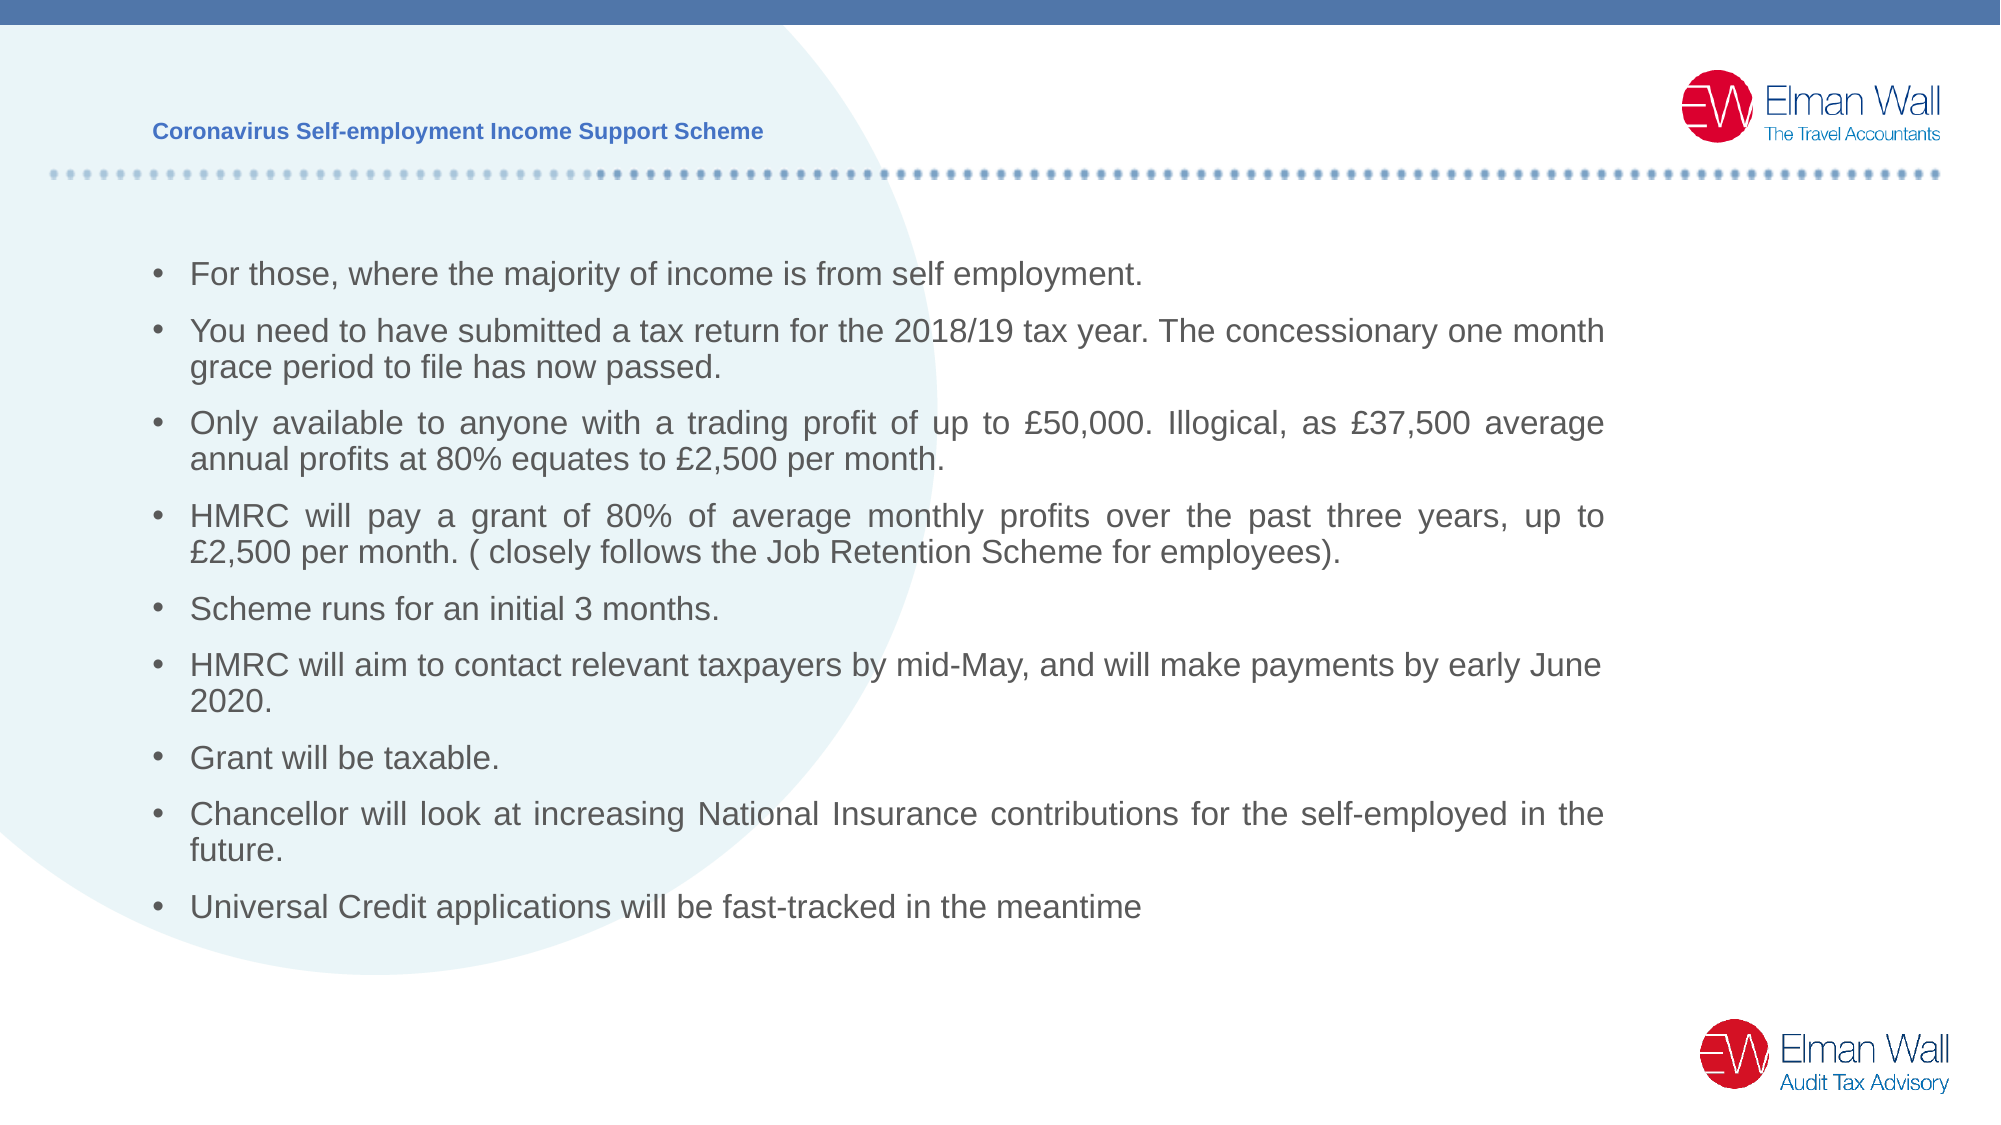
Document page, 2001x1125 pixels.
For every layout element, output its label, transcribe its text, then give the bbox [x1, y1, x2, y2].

list For those, where the majority of income is from self employment. You need to have submitted a tax return for the 2018/19 tax year. The concessionary one month grace period to file has now passed. Only available to anyone with a trading profit of up to £50,000. Illogical, as £37,500 average annual profits at 80% equates to £2,500 per month. HMRC will pay a grant of 80% of average monthly profits over the past three years, up to £2,500 per month. ( closely follows the Job Retention Scheme for employees). Scheme runs for an initial 3 months. HMRC will aim to contact relevant taxpayers by mid-May, and will make payments by early June 2020. Grant will be taxable. Chancellor will look at increasing National Insurance contributions for the self-employed in the future. Universal Credit applications will be fast-tracked in the meantime [137, 249, 1623, 964]
title Coronavirus Self-employment Income Support Scheme [137, 111, 1773, 209]
picture [1700, 1019, 1949, 1094]
picture [1680, 68, 1943, 149]
